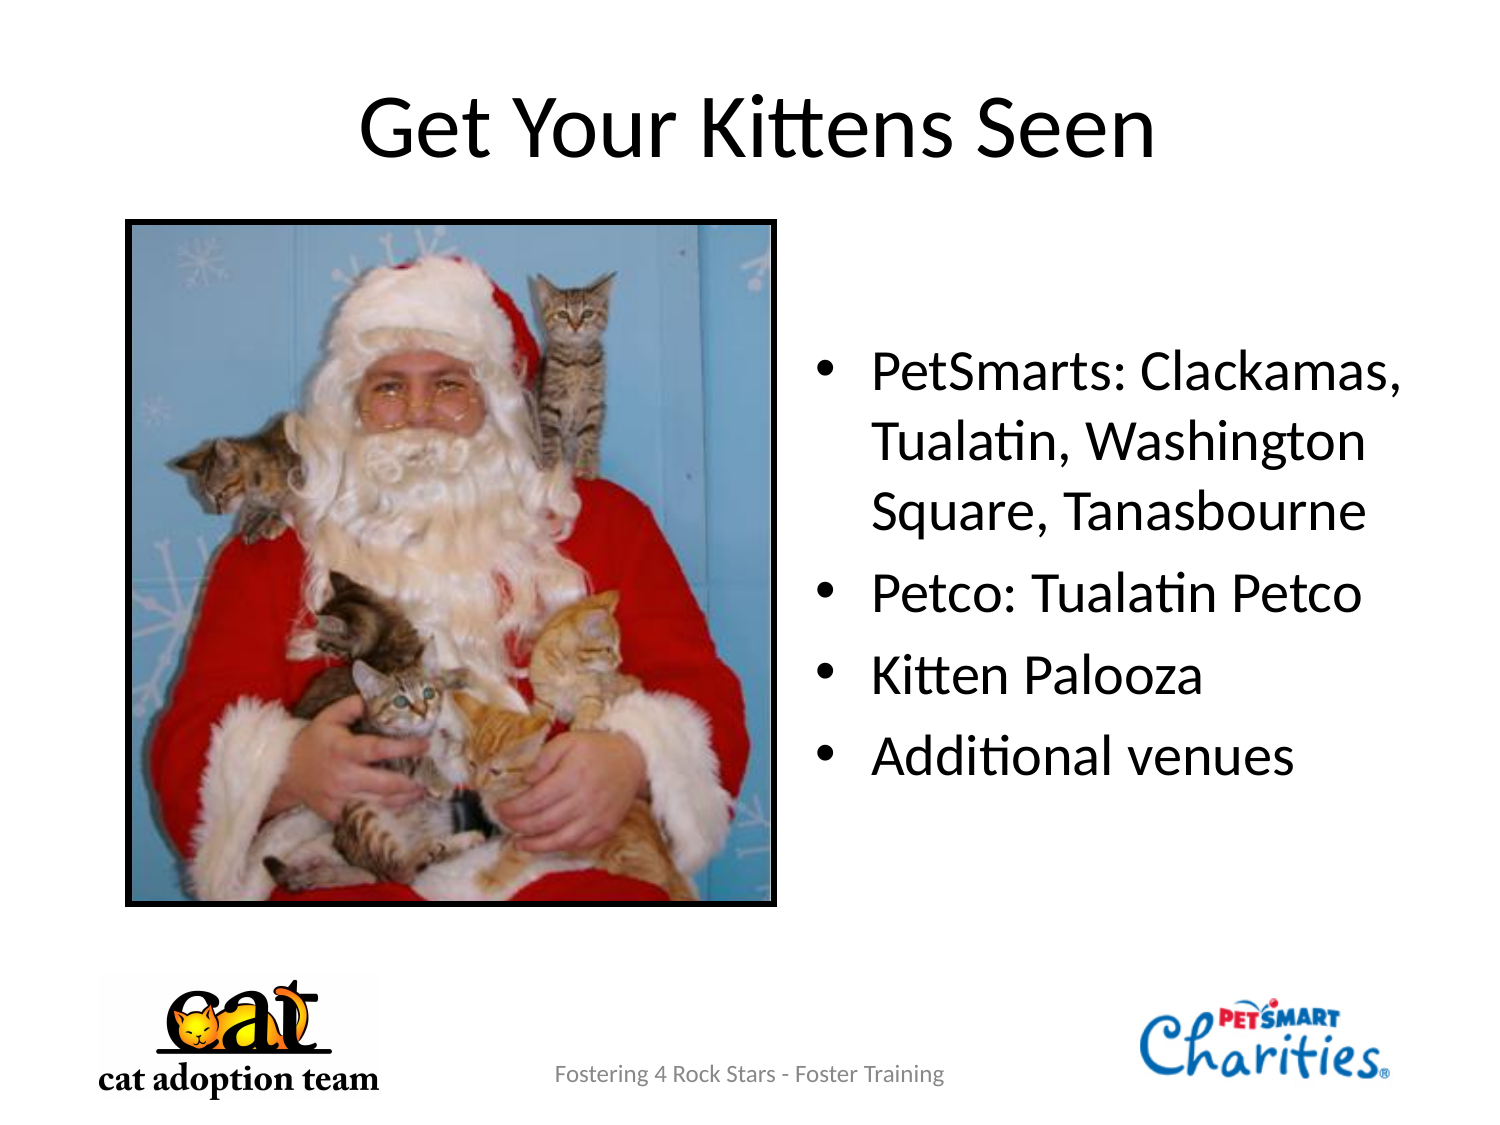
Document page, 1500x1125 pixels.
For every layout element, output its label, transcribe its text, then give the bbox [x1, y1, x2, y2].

picture [99, 974, 379, 1101]
picture [131, 224, 771, 902]
picture [1134, 987, 1397, 1096]
title Get Your Kittens Seen [324, 26, 1193, 215]
footer Fostering 4 Rock Stars - Foster Training [512, 1042, 988, 1103]
list PetSmarts: Clackamas, Tualatin, Washington Square, Tanasbourne Petco: Tualatin Petco Kitten Palooza Additional venues [800, 324, 1425, 1068]
